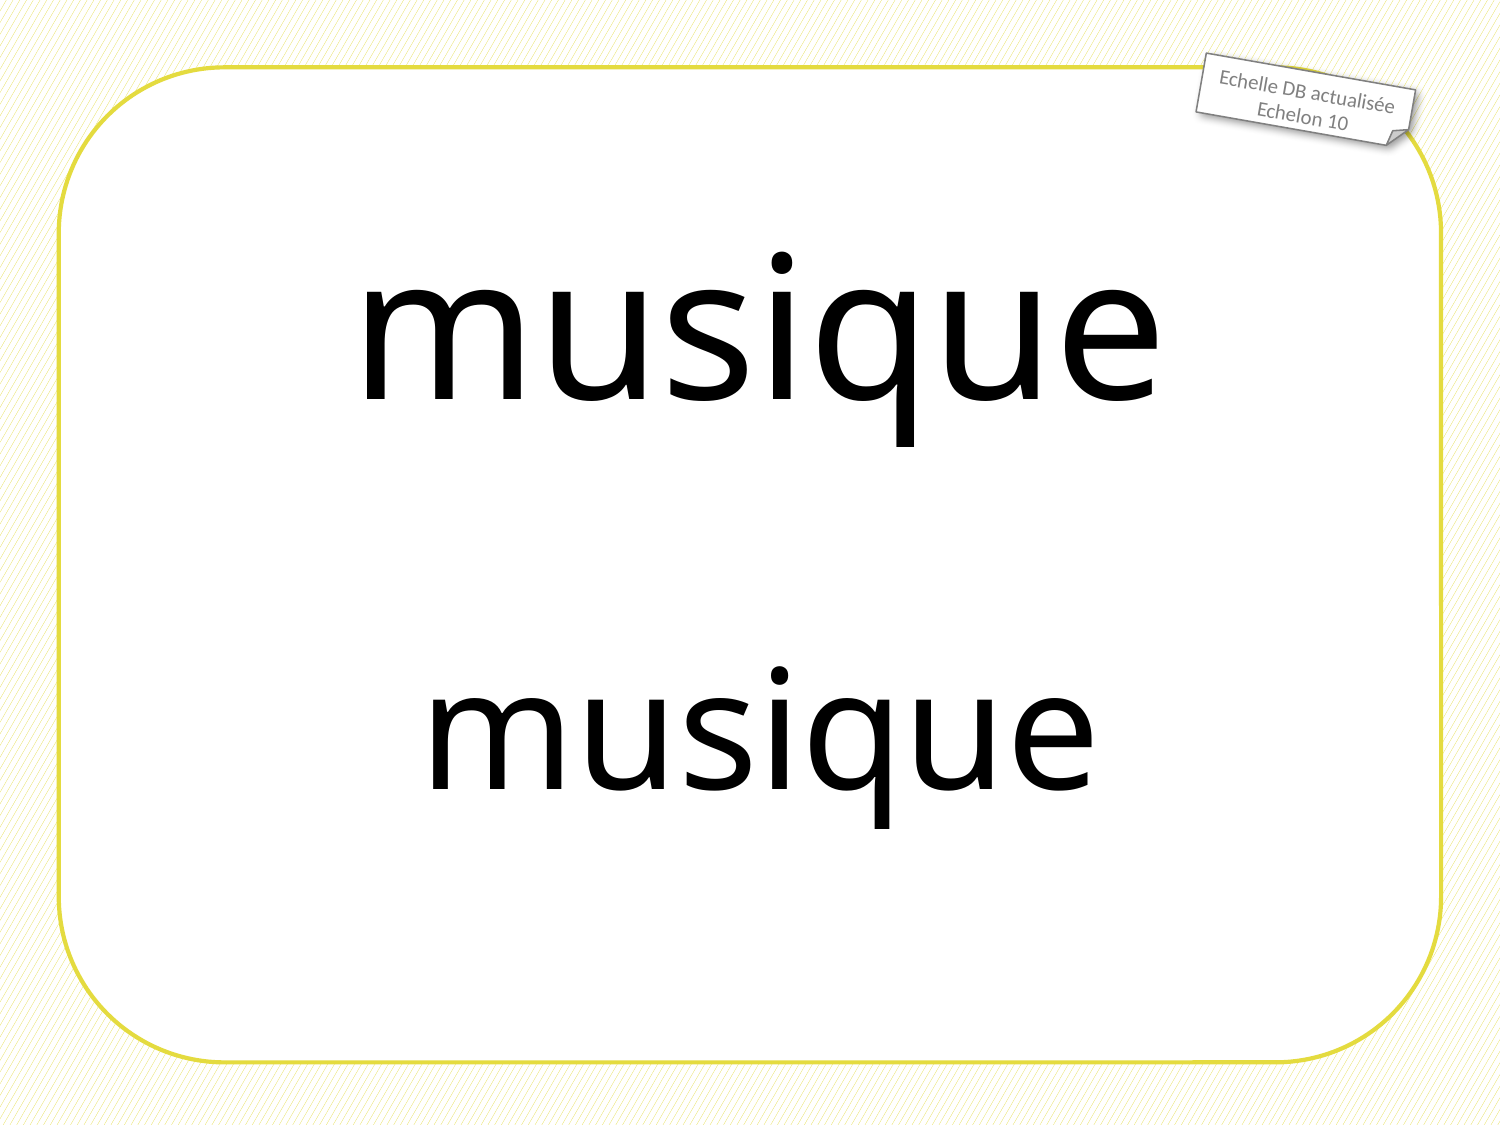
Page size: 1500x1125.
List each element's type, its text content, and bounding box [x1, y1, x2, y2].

text_box musique [404, 615, 1116, 831]
text_box [56, 65, 1444, 1065]
text_box musique [335, 191, 1183, 447]
text_box Echelle DB actualisée Echelon 10 [1193, 51, 1418, 148]
